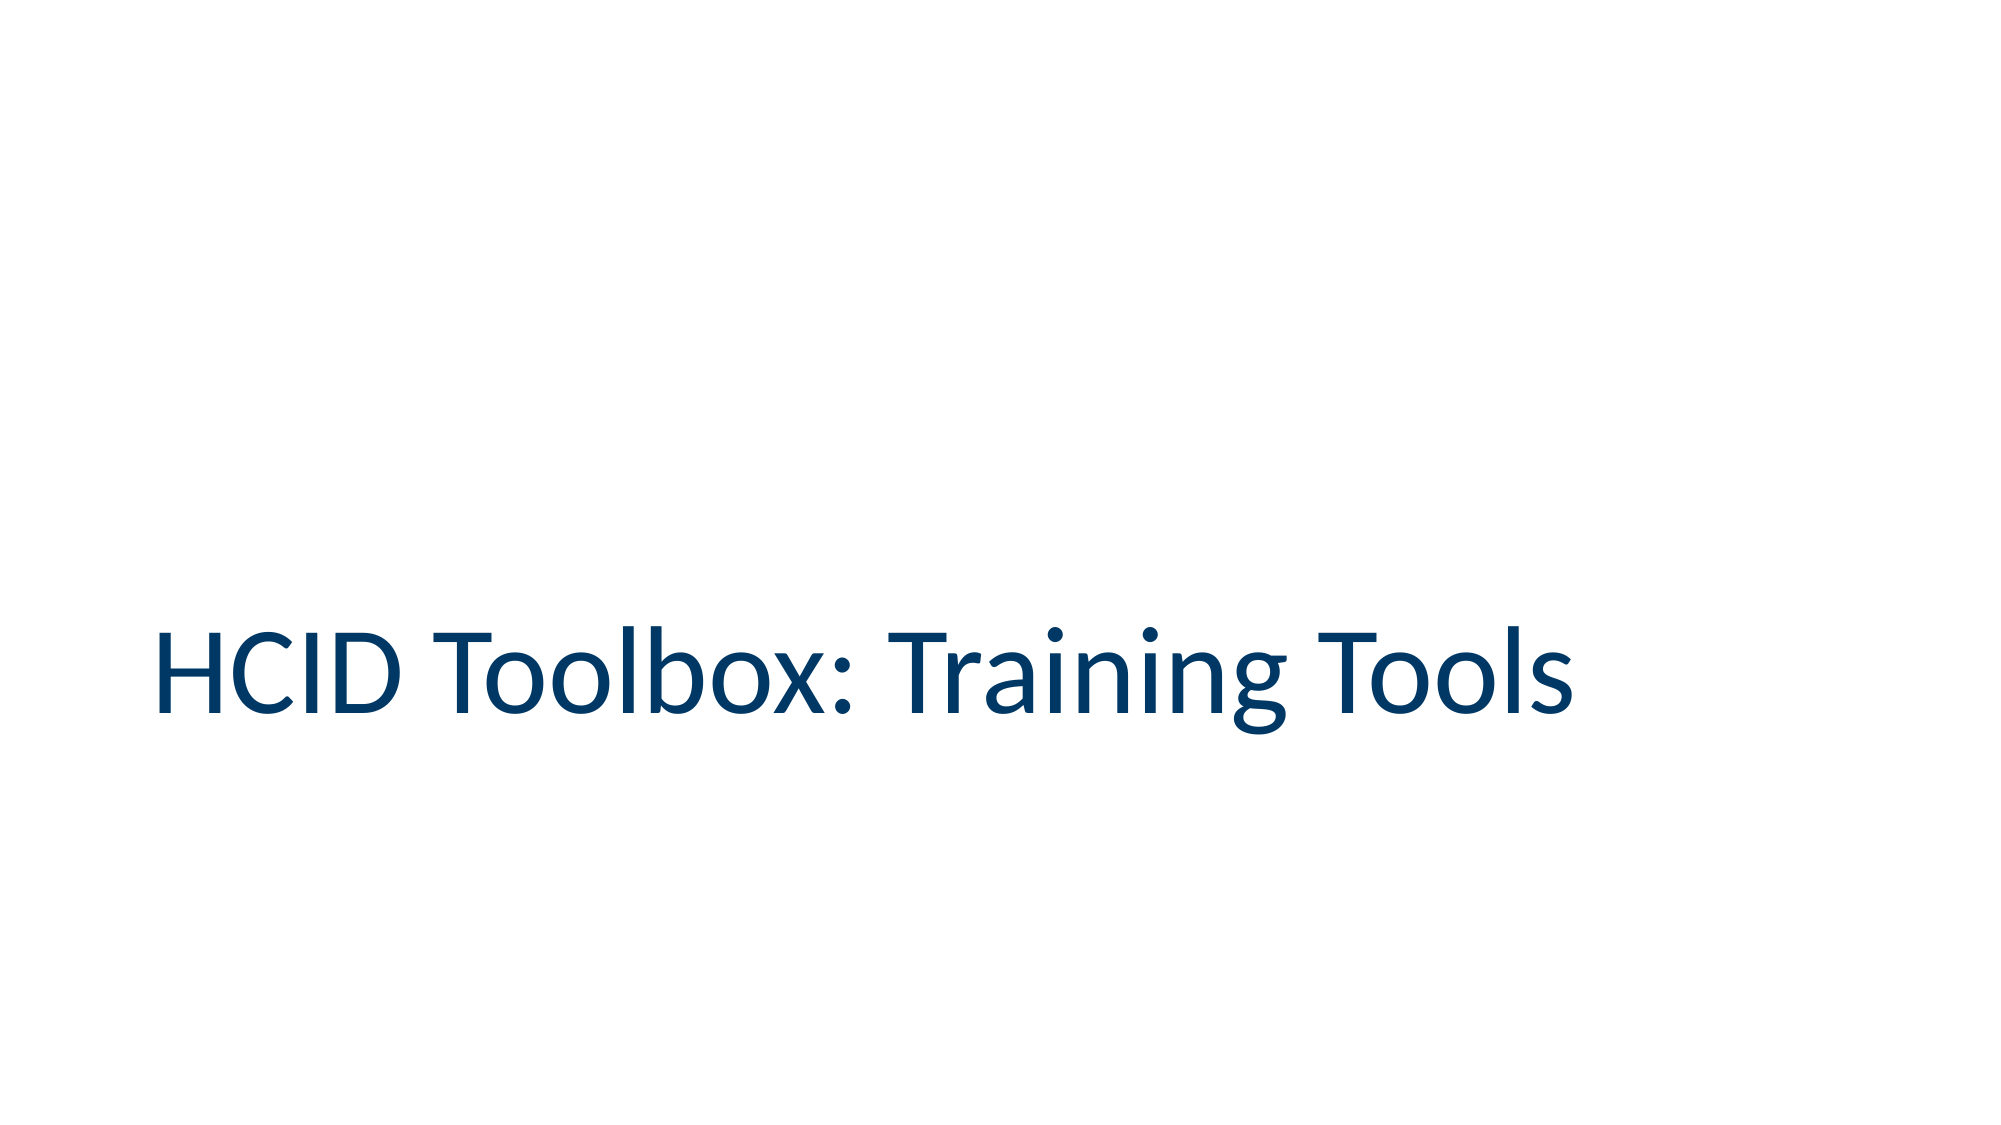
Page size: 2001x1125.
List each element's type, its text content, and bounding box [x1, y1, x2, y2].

title HCID Toolbox: Training Tools [136, 280, 1862, 749]
